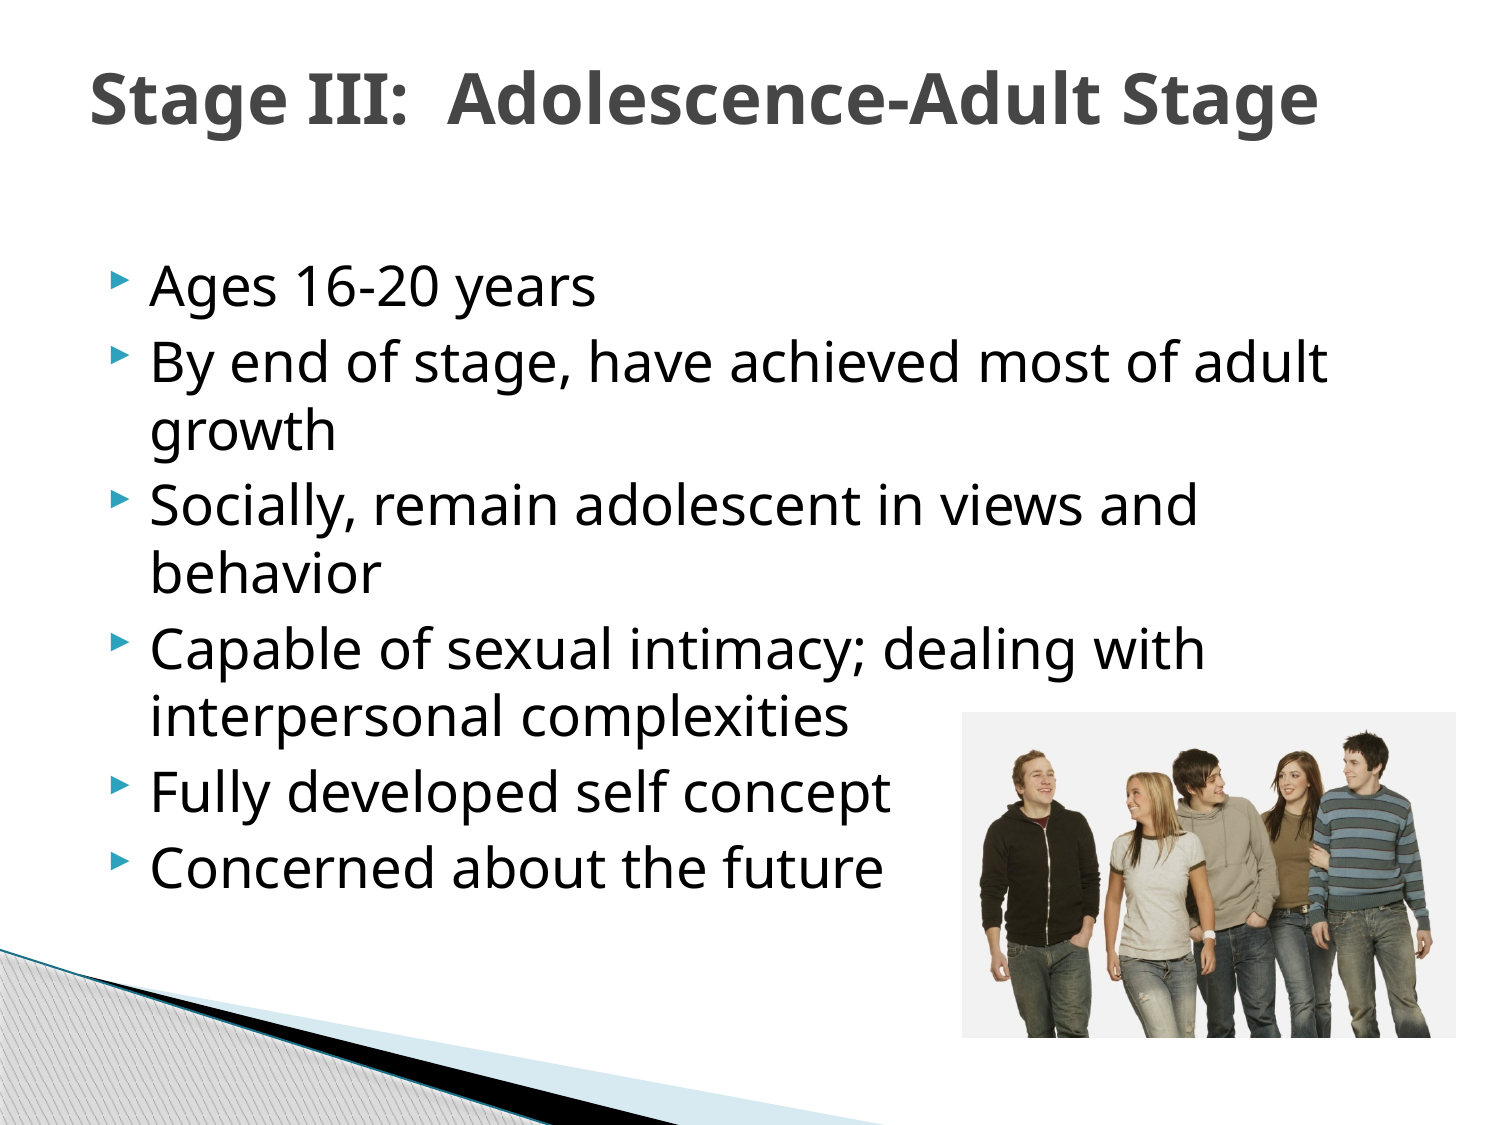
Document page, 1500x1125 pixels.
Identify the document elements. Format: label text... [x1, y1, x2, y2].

list Ages 16-20 years By end of stage, have achieved most of adult growth Socially, remain adolescent in views and behavior Capable of sexual intimacy; dealing with interpersonal complexities Fully developed self concept Concerned about the future [75, 243, 1425, 986]
title Stage III: Adolescence-Adult Stage [75, 45, 1425, 233]
picture [962, 712, 1456, 1038]
